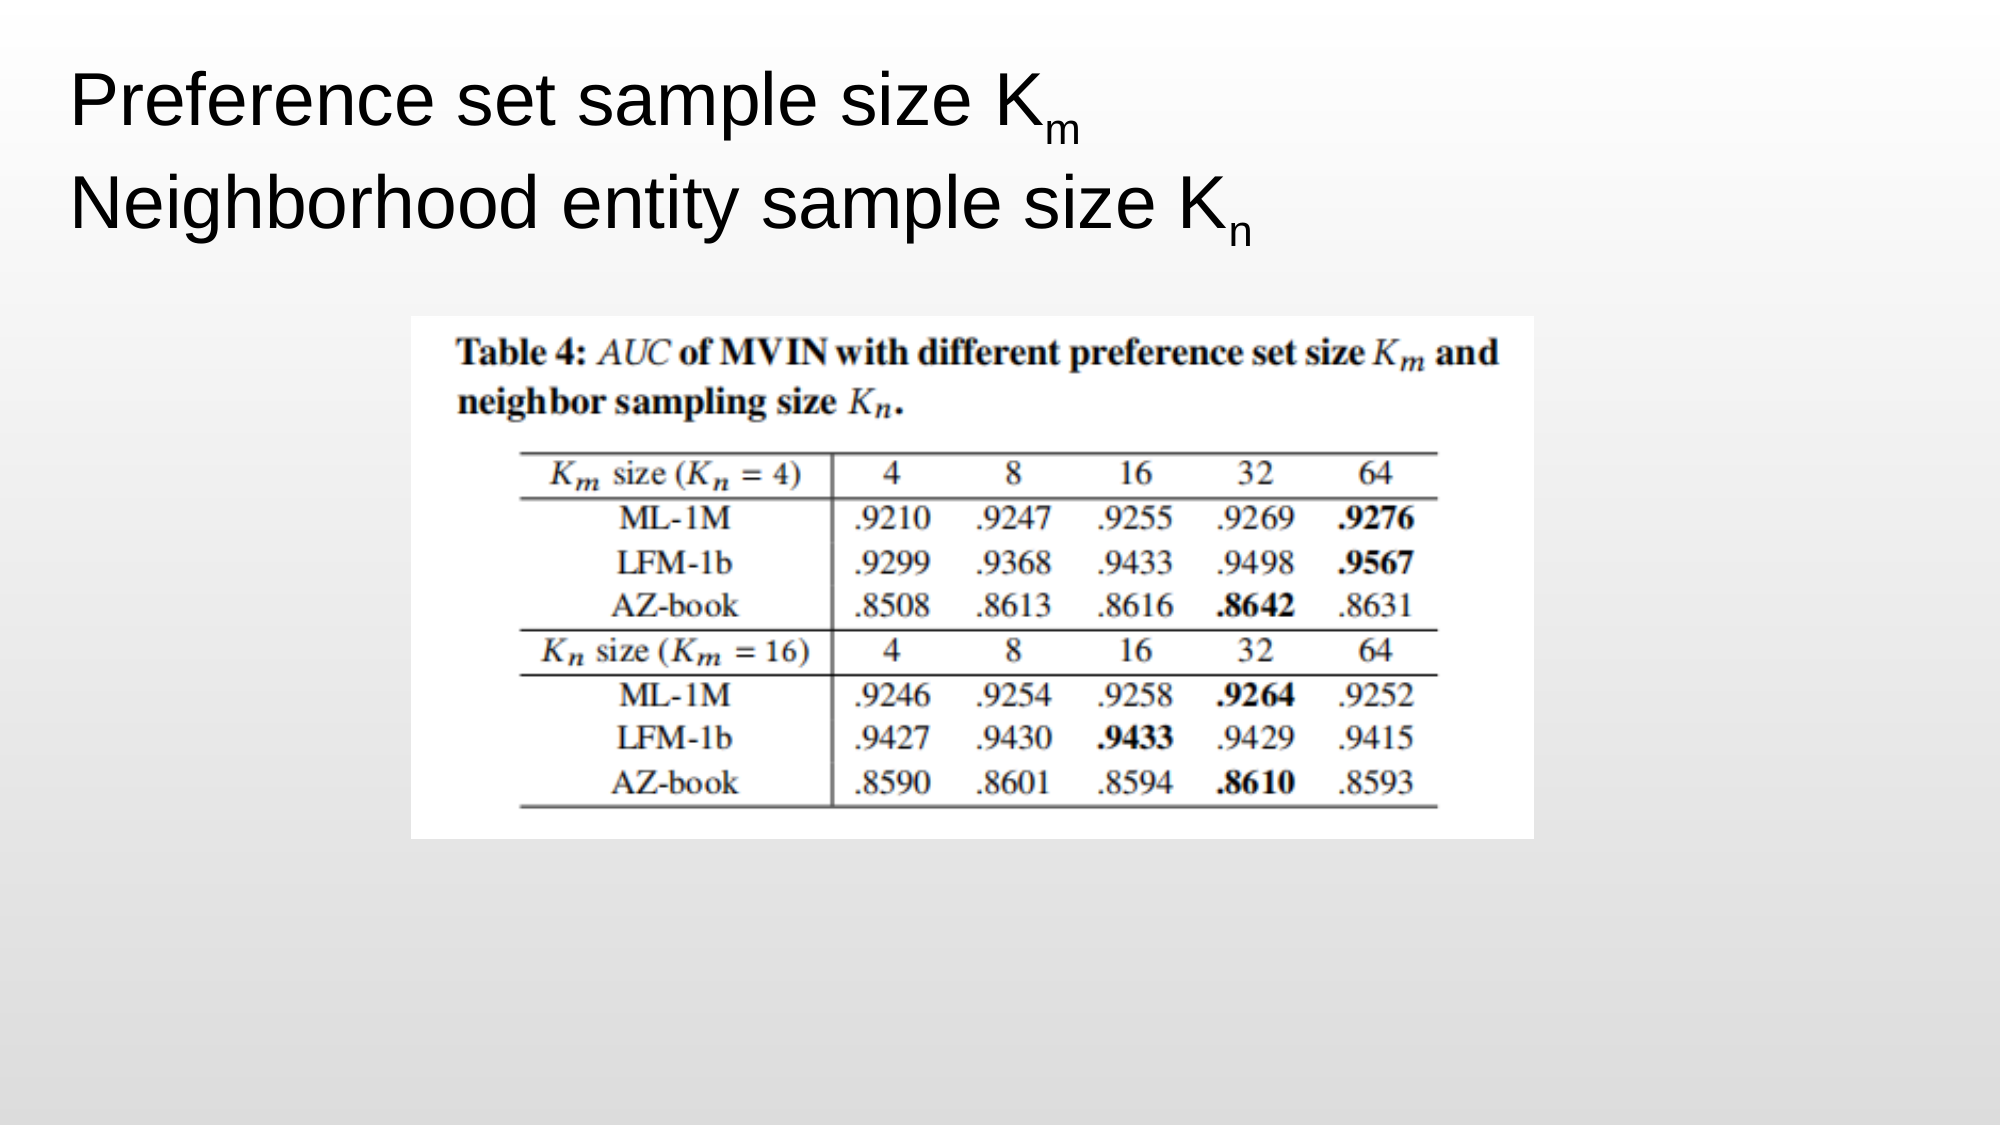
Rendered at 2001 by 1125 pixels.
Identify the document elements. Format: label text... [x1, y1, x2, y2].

picture [411, 316, 1534, 839]
text_box Preference set sample size Km Neighborhood entity sample size Kn [54, 43, 1661, 263]
